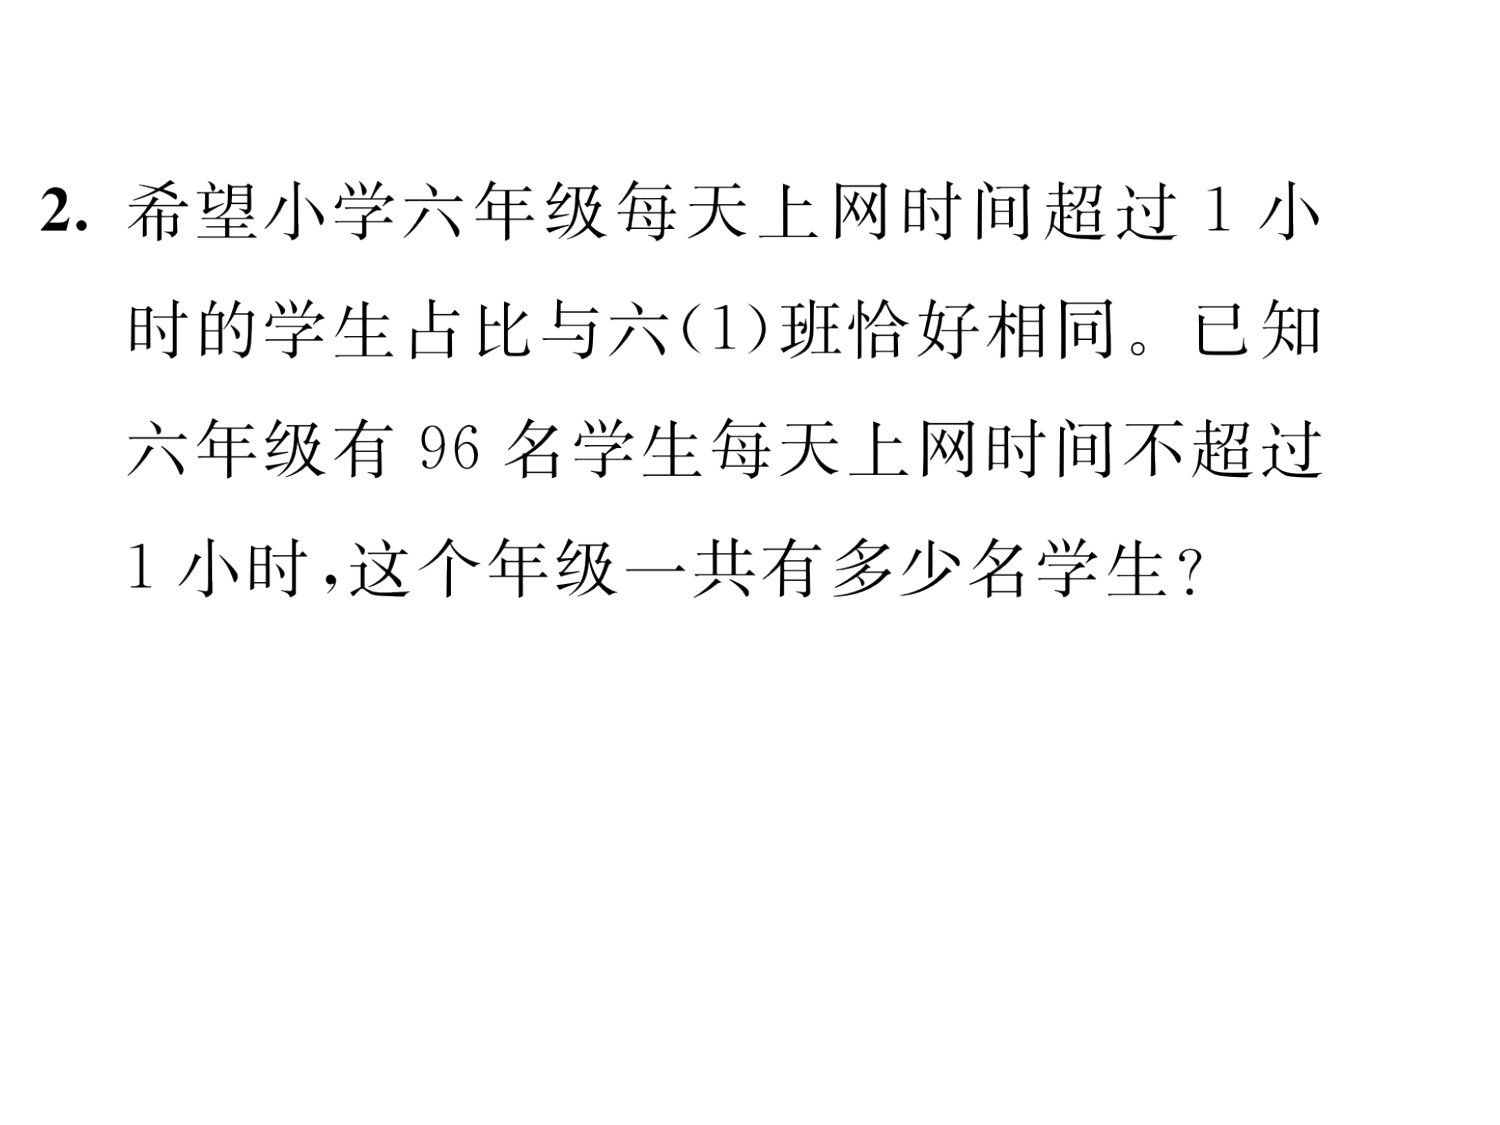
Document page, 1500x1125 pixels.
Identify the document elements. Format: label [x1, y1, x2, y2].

picture [35, 148, 1453, 857]
